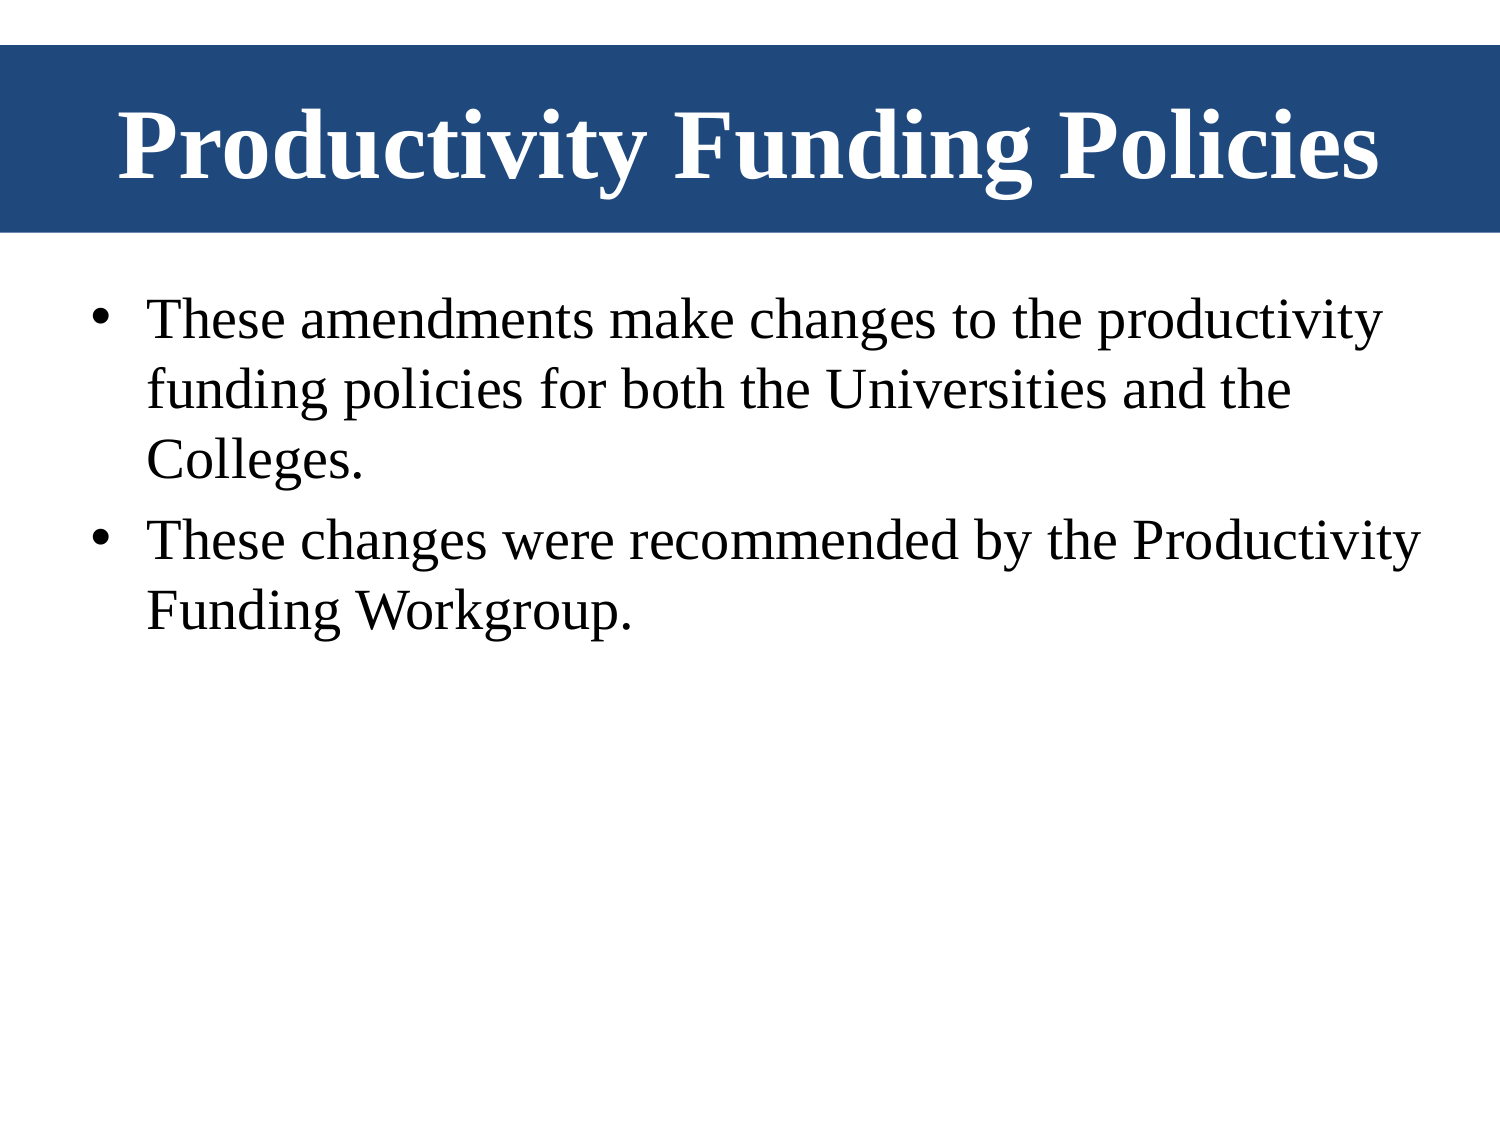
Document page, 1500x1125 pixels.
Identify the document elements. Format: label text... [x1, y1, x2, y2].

title Productivity Funding Policies [0, 45, 1500, 233]
subtitle These amendments make changes to the productivity funding policies for both the Universities and the Colleges. These changes were recommended by the Productivity Funding Workgroup. [75, 272, 1482, 1086]
